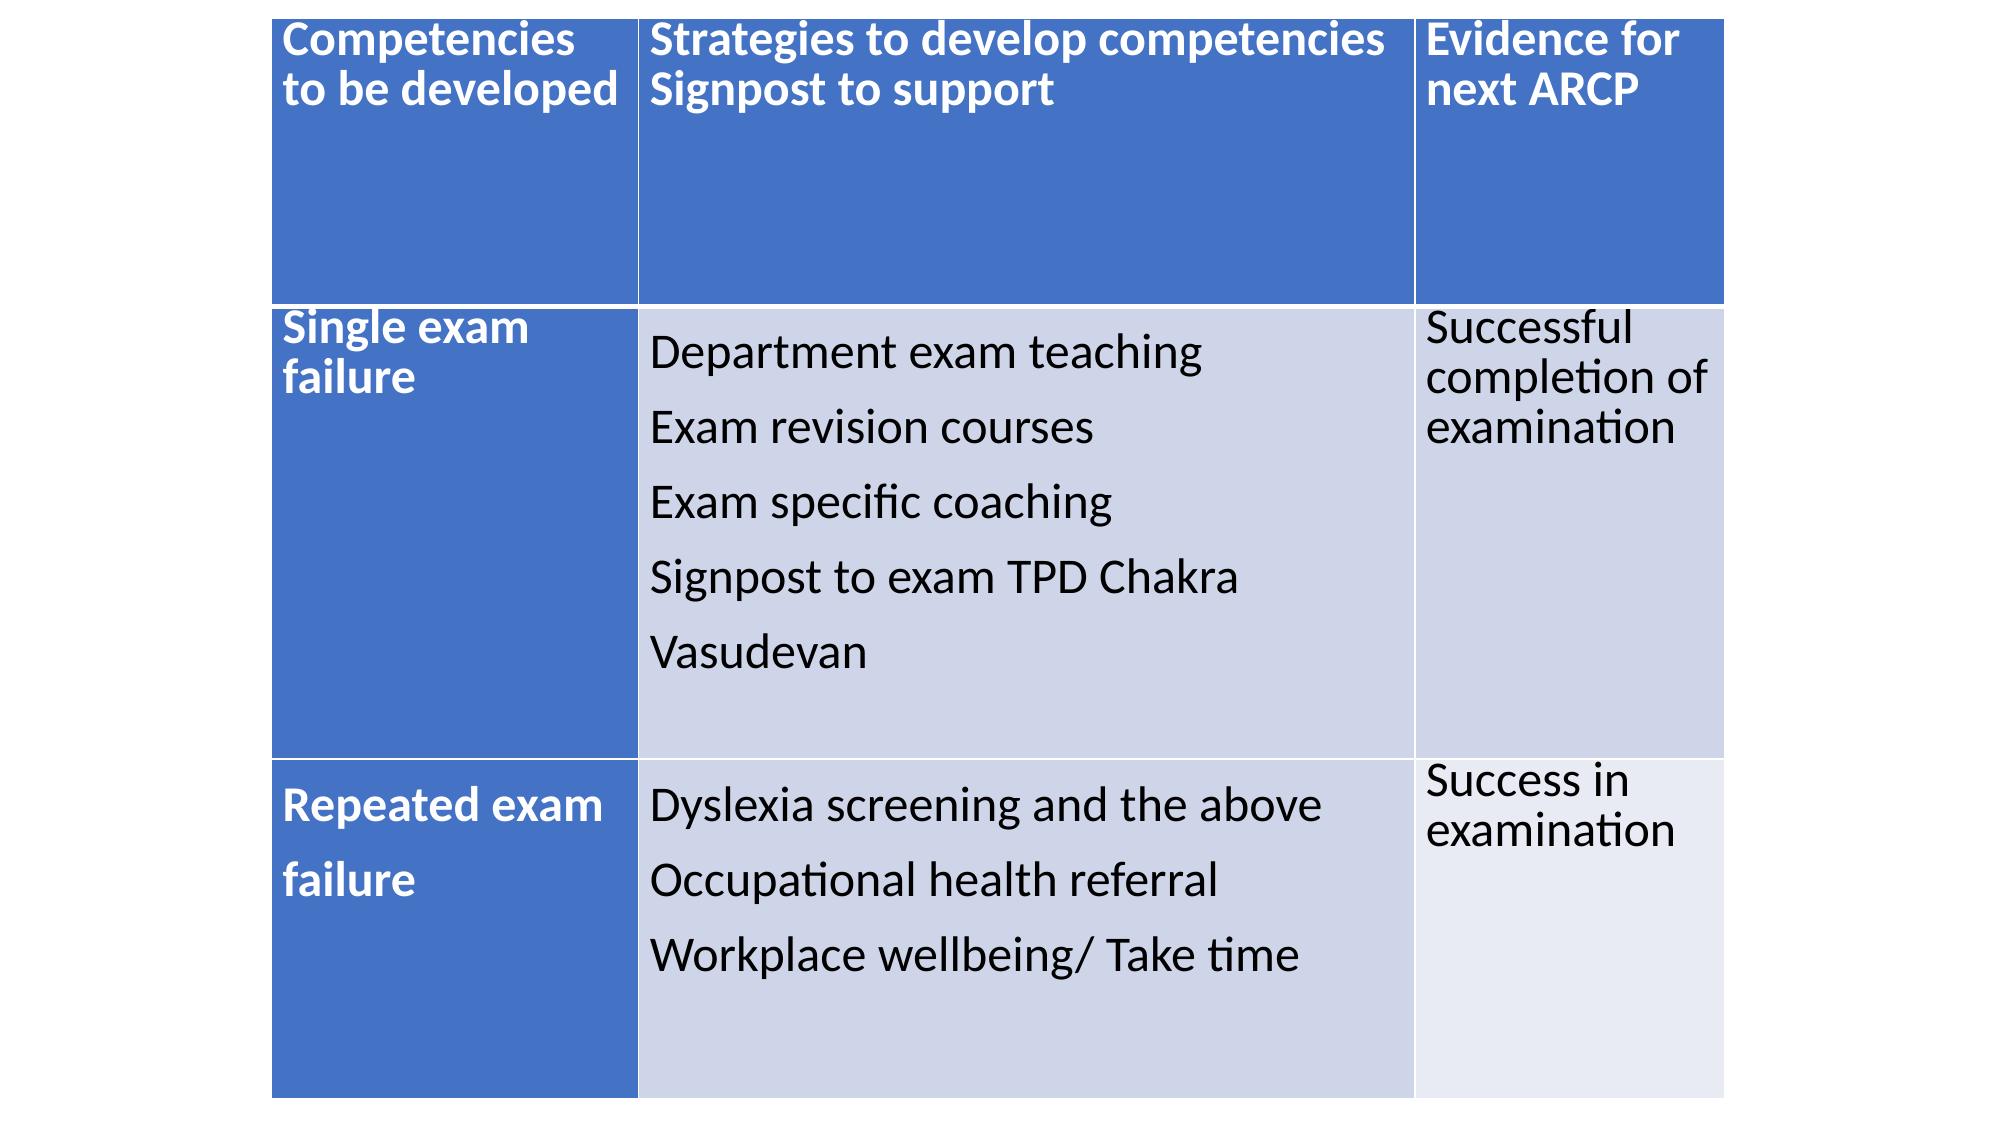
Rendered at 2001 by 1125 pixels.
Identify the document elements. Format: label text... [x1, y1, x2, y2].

table_cell Repeated exam failure [272, 760, 638, 1098]
table_header Strategies to develop competencies Signpost to support [639, 19, 1414, 304]
table_cell Success in examination [1416, 760, 1724, 1098]
table_header Evidence for next ARCP [1416, 19, 1724, 304]
table_cell Successful completion of examination [1416, 309, 1724, 758]
table_cell Single exam failure [272, 309, 638, 758]
table_cell Department exam teaching Exam revision courses Exam specific coaching Signpost to exam TPD Chakra Vasudevan [639, 309, 1414, 758]
table_cell Dyslexia screening and the above Occupational health referral Workplace wellbeing/ Take time [639, 760, 1414, 1098]
table_header Competencies to be developed [272, 19, 638, 304]
